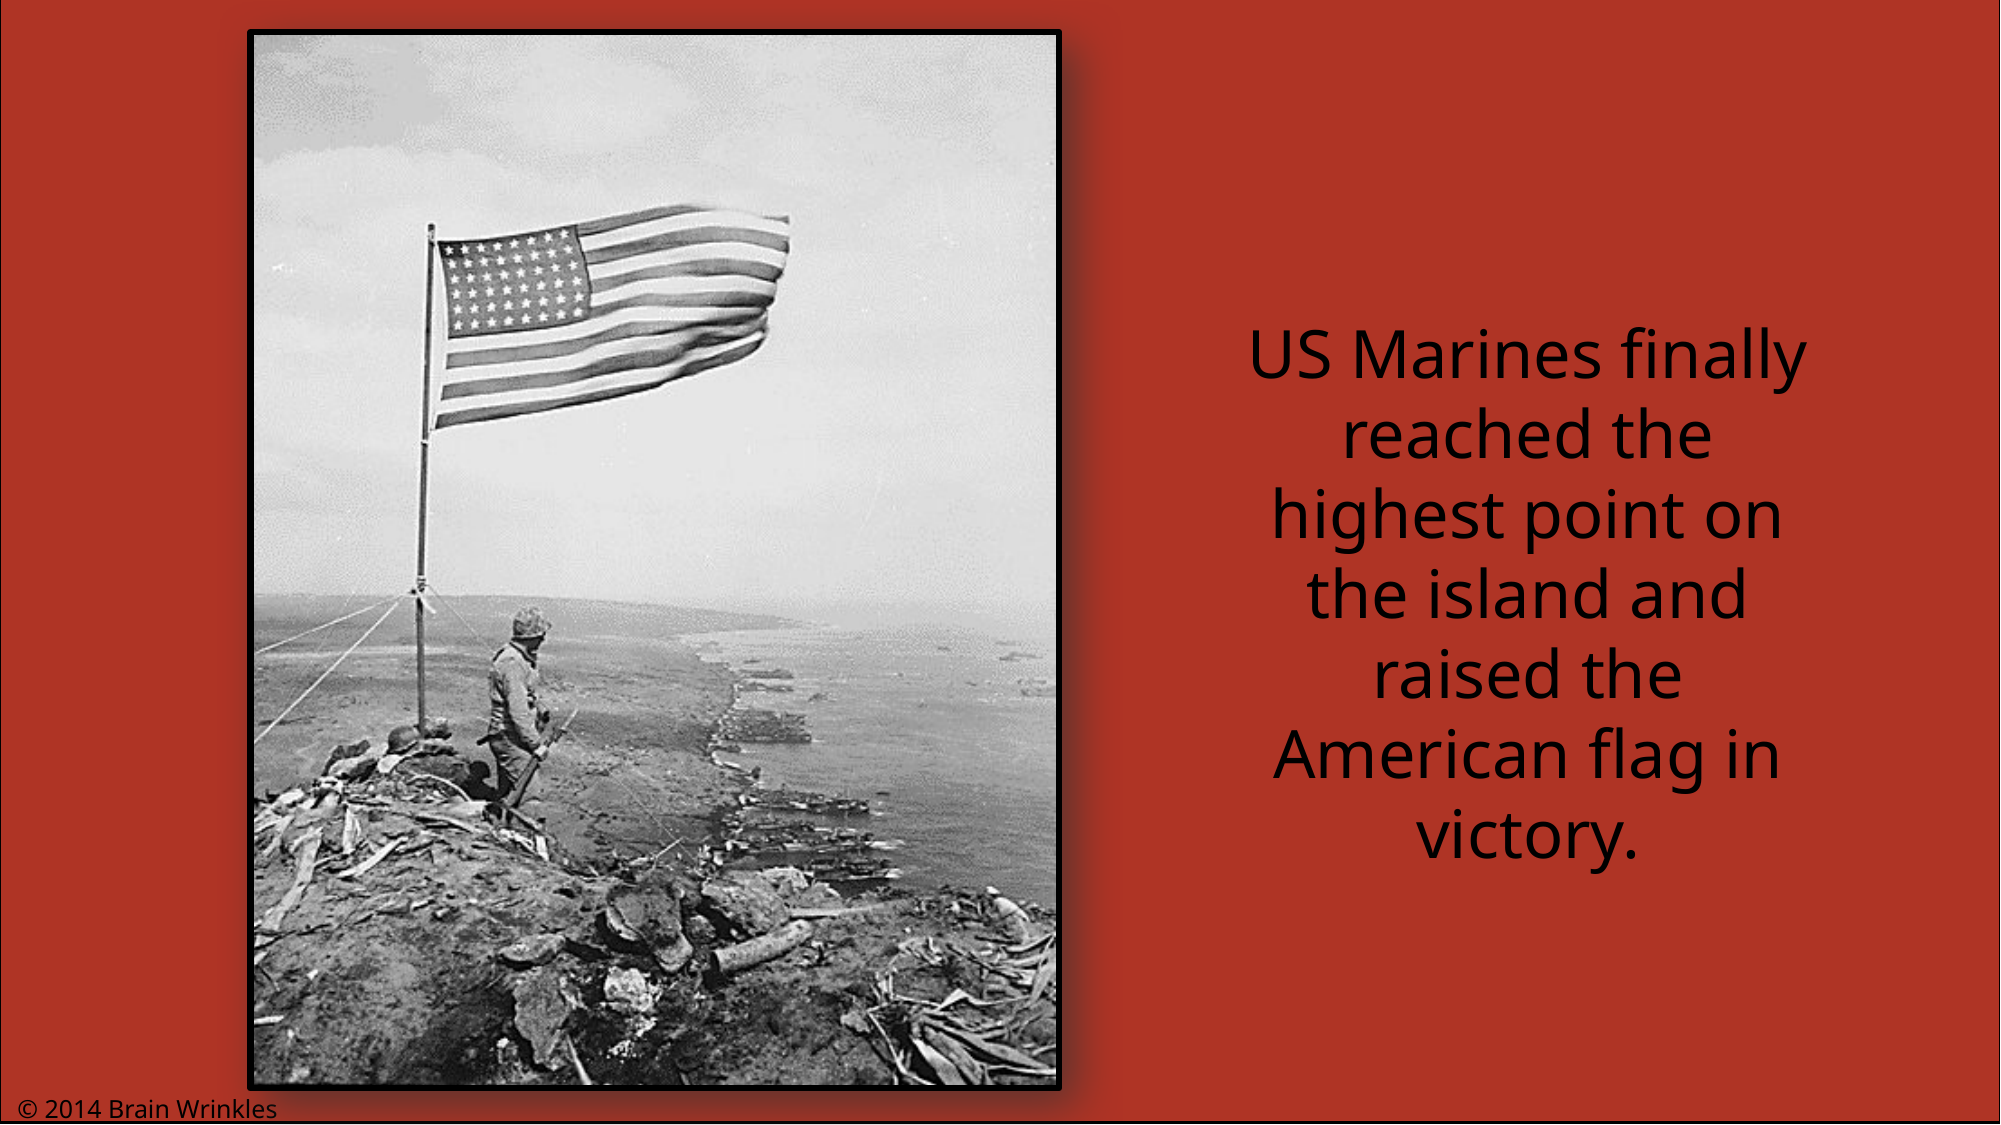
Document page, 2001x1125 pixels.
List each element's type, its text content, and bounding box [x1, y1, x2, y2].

text_box © 2014 Brain Wrinkles [2, 1086, 248, 1125]
picture [253, 35, 1056, 1086]
text_box US Marines finally reached the highest point on the island and raised the American flag in victory. [1204, 304, 1852, 949]
text_box [0, 0, 2000, 1124]
